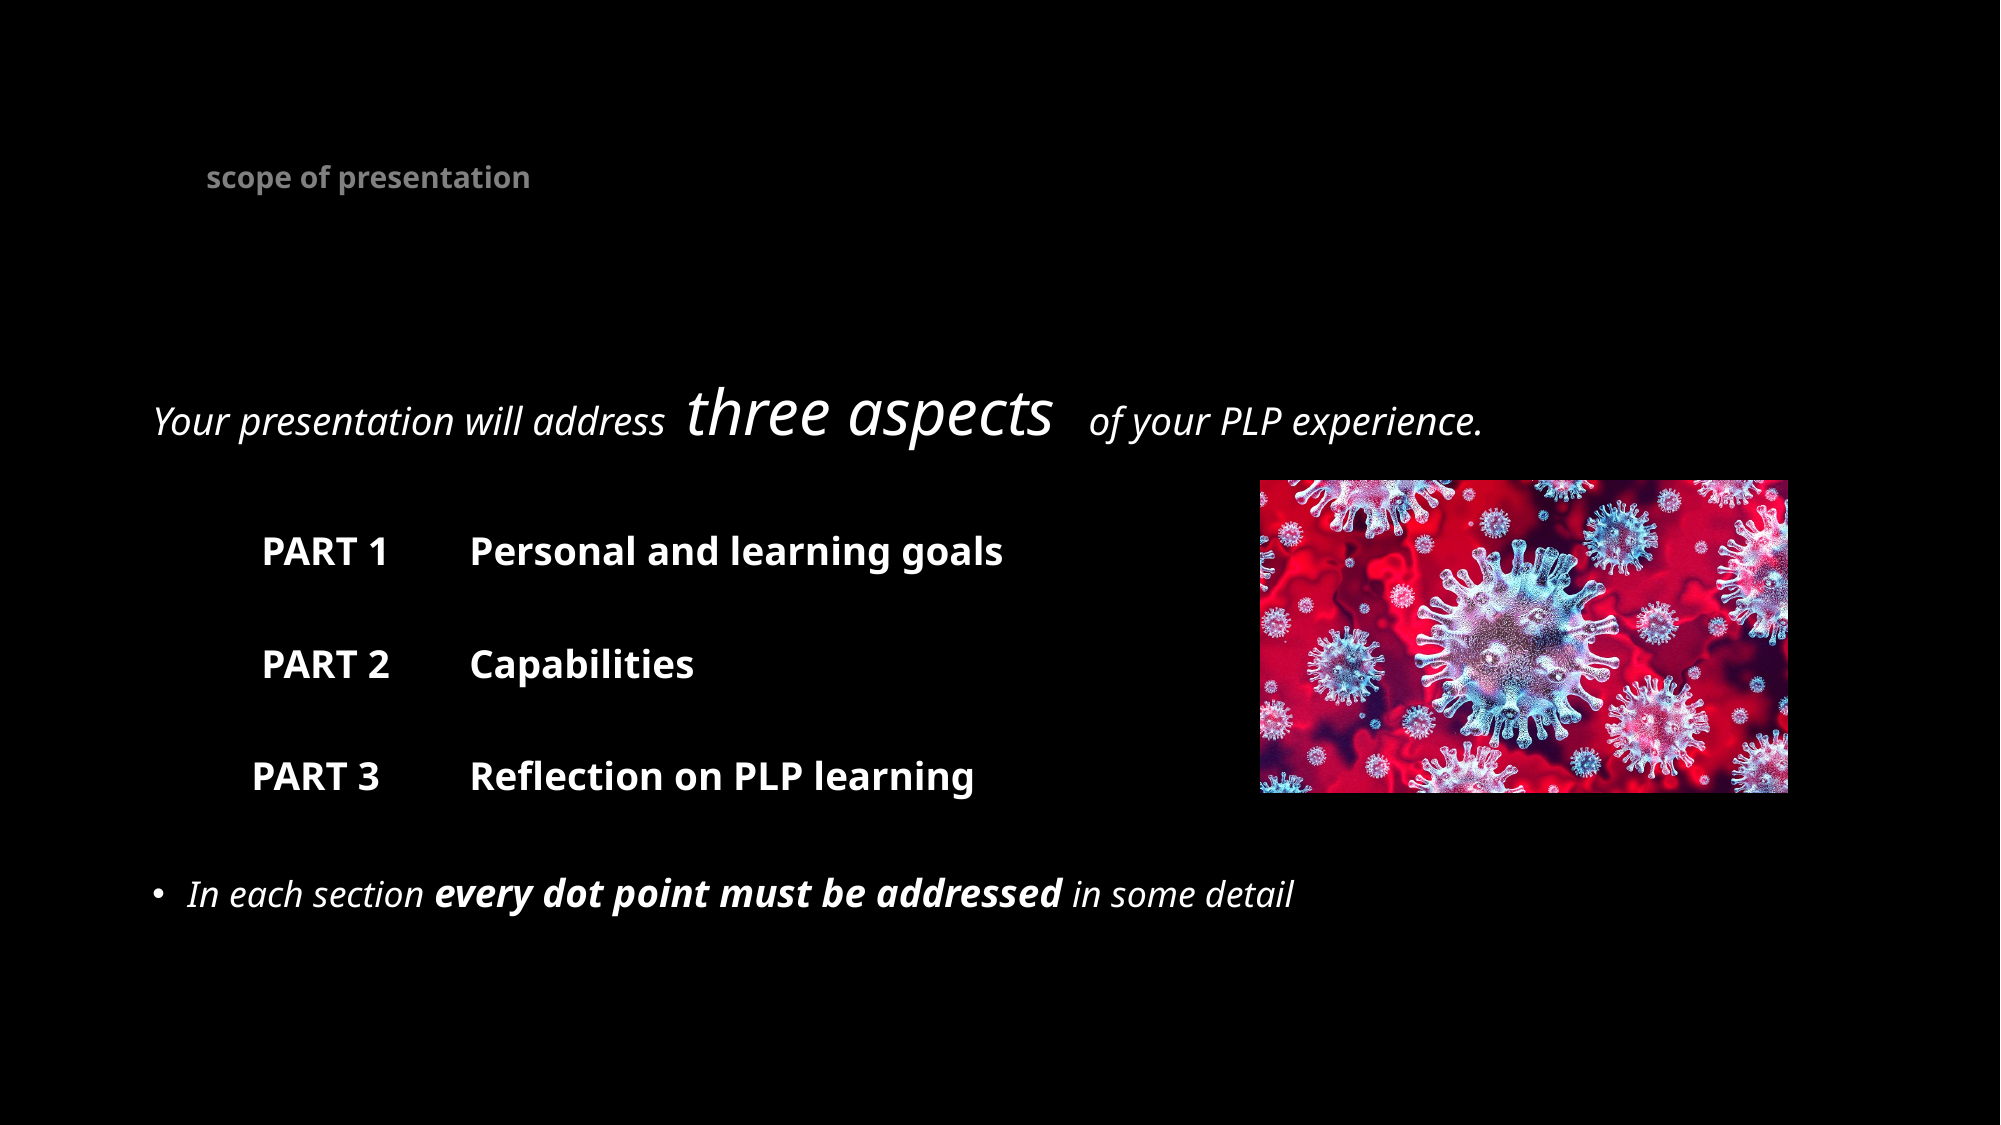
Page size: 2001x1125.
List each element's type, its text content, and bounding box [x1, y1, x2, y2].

title scope of presentation [137, 59, 1863, 278]
picture [1259, 480, 1788, 794]
list Your presentation will address three aspects of your PLP experience. PART 1 Personal and learning goals PART 2 Capabilities PART 3 Reflection on PLP learning In each section every dot point must be addressed in some detail [137, 299, 1863, 1014]
